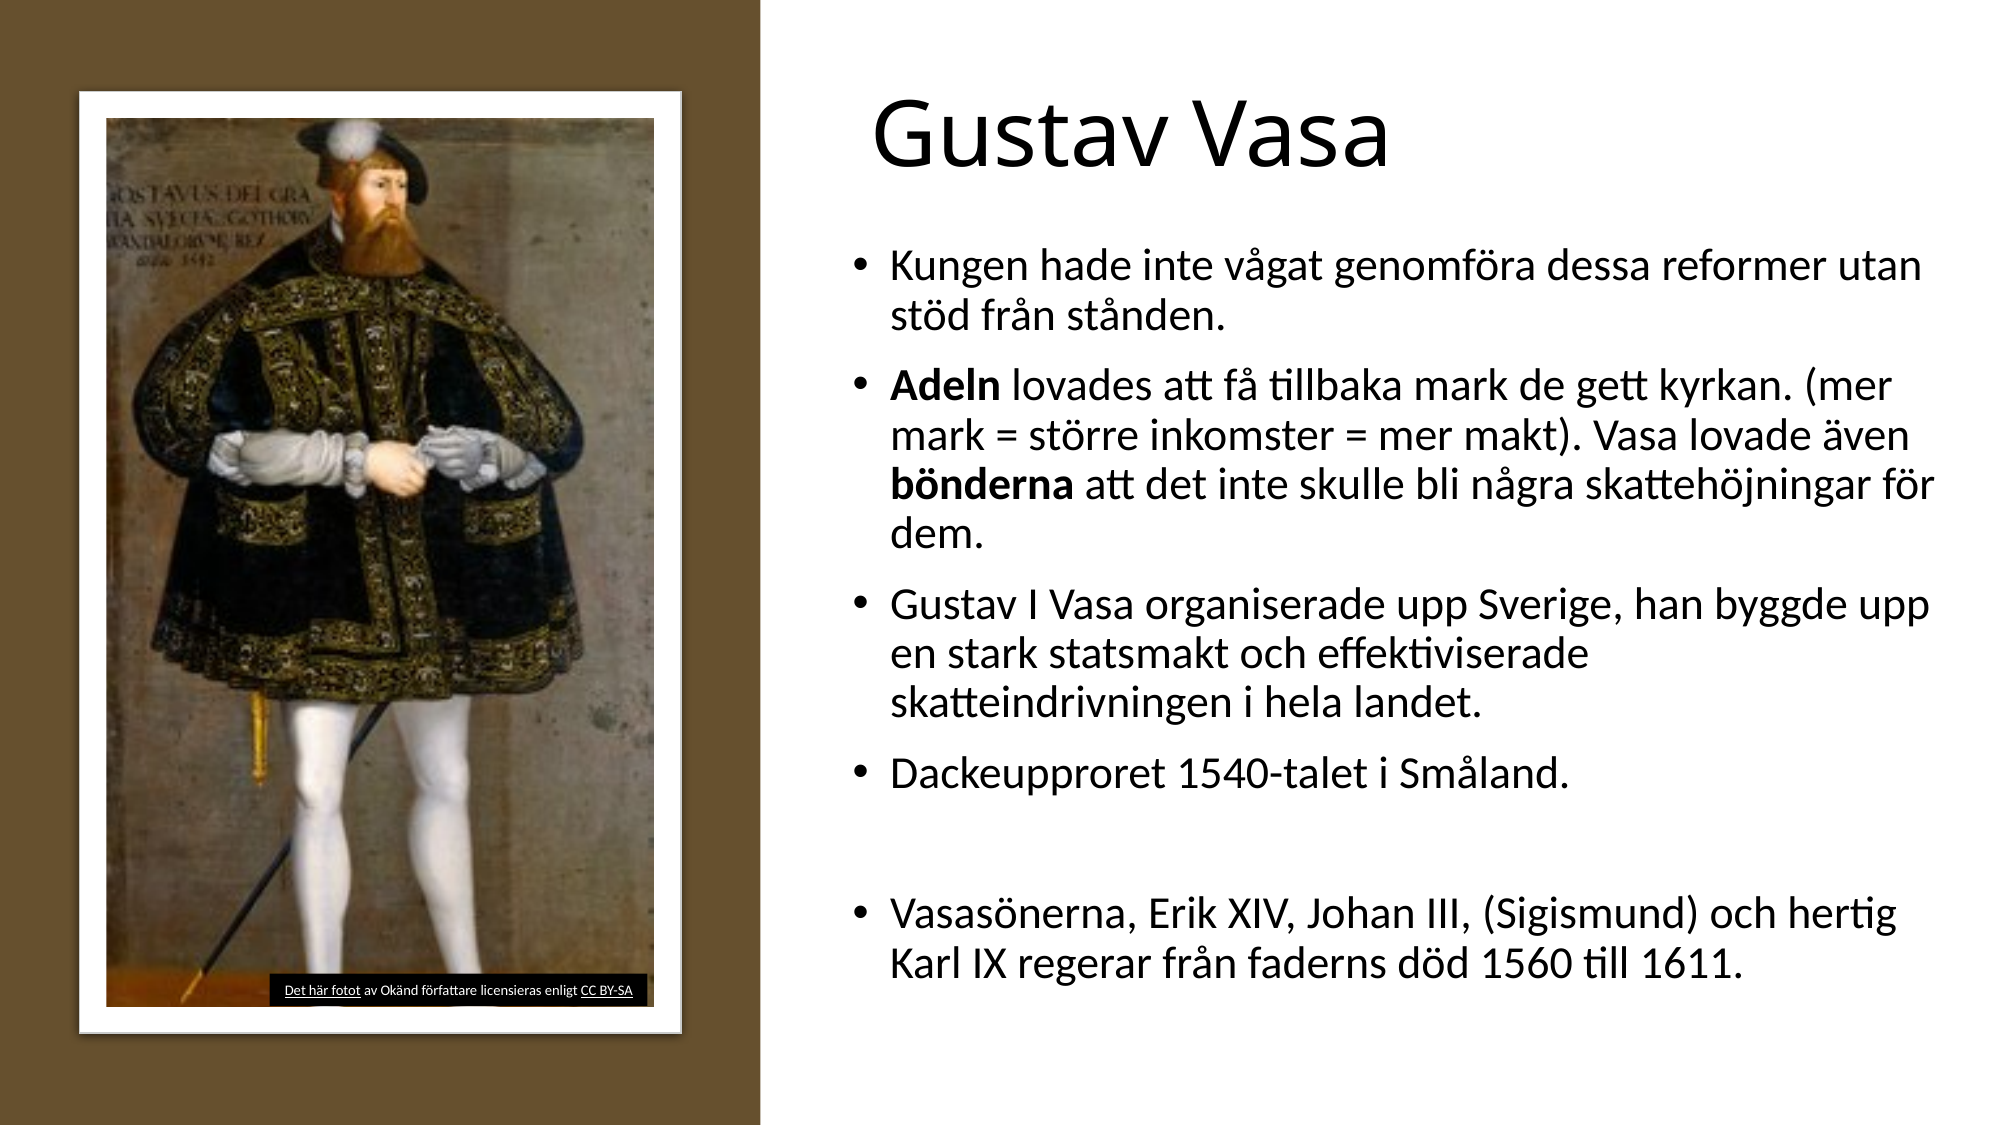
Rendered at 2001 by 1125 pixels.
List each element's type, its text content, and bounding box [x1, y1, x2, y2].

title Gustav Vasa [855, 22, 1909, 233]
picture [106, 118, 654, 1007]
text_box [78, 91, 682, 1034]
text_box [0, 0, 761, 1125]
list Kungen hade inte vågat genomföra dessa reformer utan stöd från stånden. Adeln lovades att få tillbaka mark de gett kyrkan. (mer mark = större inkomster = mer makt). Vasa lovade även bönderna att det inte skulle bli några skattehöjningar för dem. Gustav I Vasa organiserade upp Sverige, han byggde upp en stark statsmakt och effektiviserade skatteindrivningen i hela landet. Dackeupproret 1540-talet i Småland. Vasasönerna, Erik XIV, Johan III, (Sigismund) och hertig Karl IX regerar från faderns död 1560 till 1611. [837, 233, 1957, 1021]
